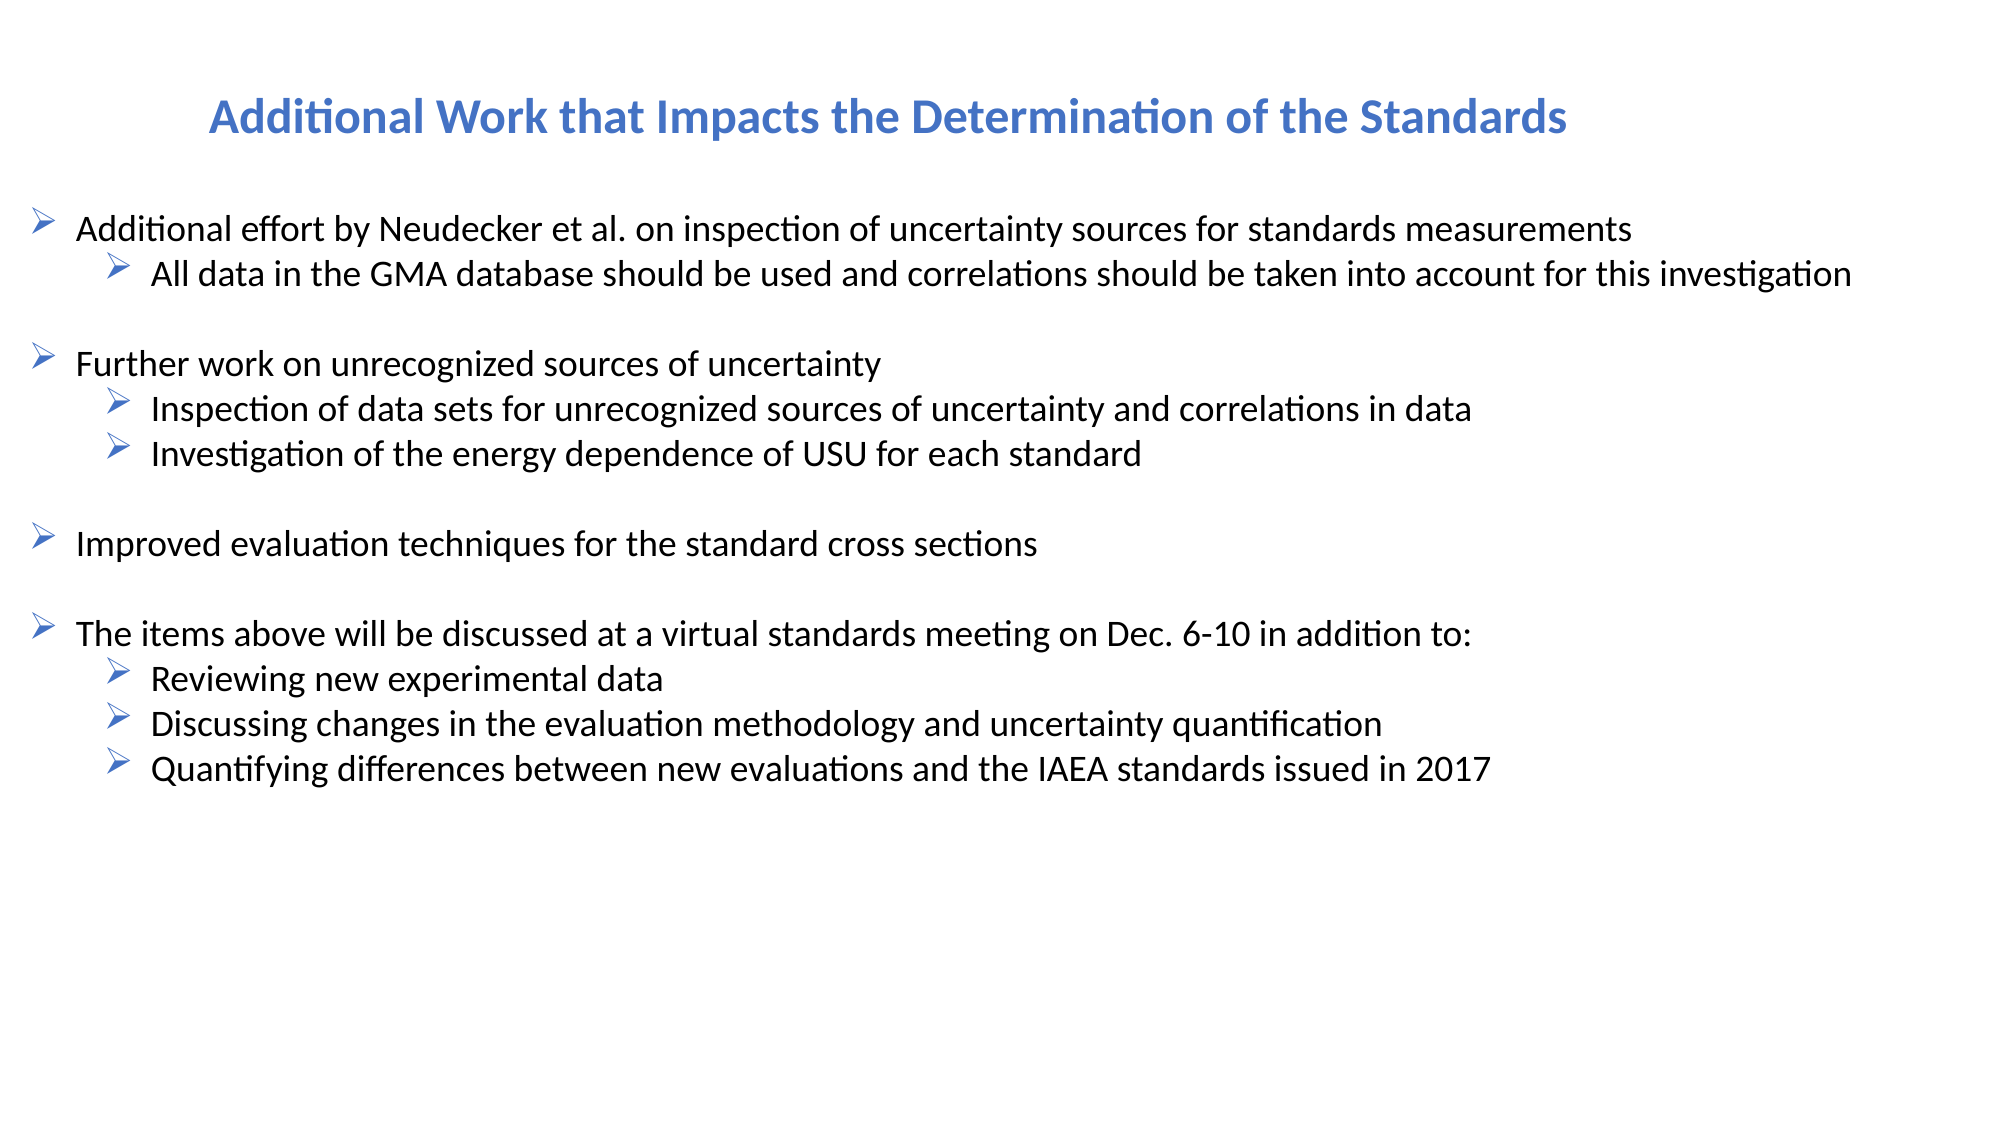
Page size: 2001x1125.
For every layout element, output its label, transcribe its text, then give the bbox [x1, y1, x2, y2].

text_box Additional Work that Impacts the Determination of the Standards Additional effort by Neudecker et al. on inspection of uncertainty sources for standards measurements All data in the GMA database should be used and correlations should be taken into account for this investigation Further work on unrecognized sources of uncertainty Inspection of data sets for unrecognized sources of uncertainty and correlations in data Investigation of the energy dependence of USU for each standard Improved evaluation techniques for the standard cross sections The items above will be discussed at a virtual standards meeting on Dec. 6-10 in addition to: Reviewing new experimental data Discussing changes in the evaluation methodology and uncertainty quantification Quantifying differences between new evaluations and the IAEA standards issued in 2017 [14, 76, 1936, 796]
